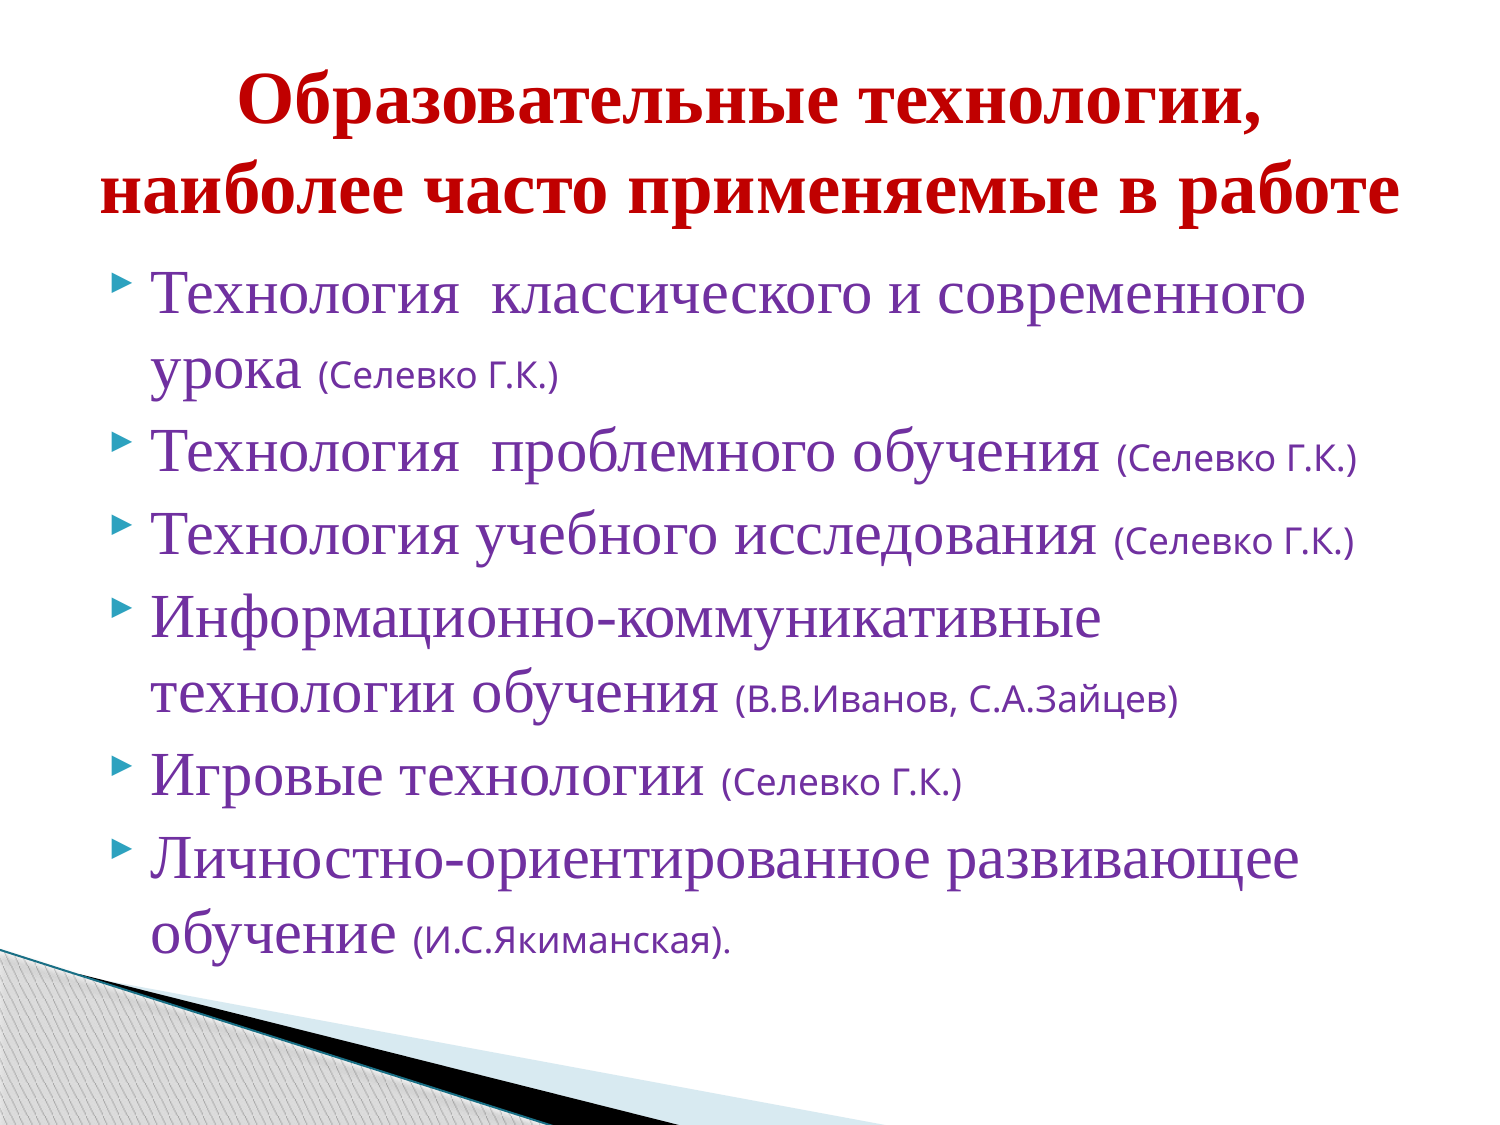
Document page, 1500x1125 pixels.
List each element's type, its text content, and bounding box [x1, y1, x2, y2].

list Технология классического и современного урока (Селевко Г.К.) Технология проблемного обучения (Селевко Г.К.) Технология учебного исследования (Селевко Г.К.) Информационно-коммуникативные технологии обучения (В.В.Иванов, С.А.Зайцев) Игровые технологии (Селевко Г.К.) Личностно-ориентированное развивающее обучение (И.С.Якиманская). [75, 243, 1425, 986]
title Образовательные технологии, наиболее часто применяемые в работе [75, 45, 1425, 233]
